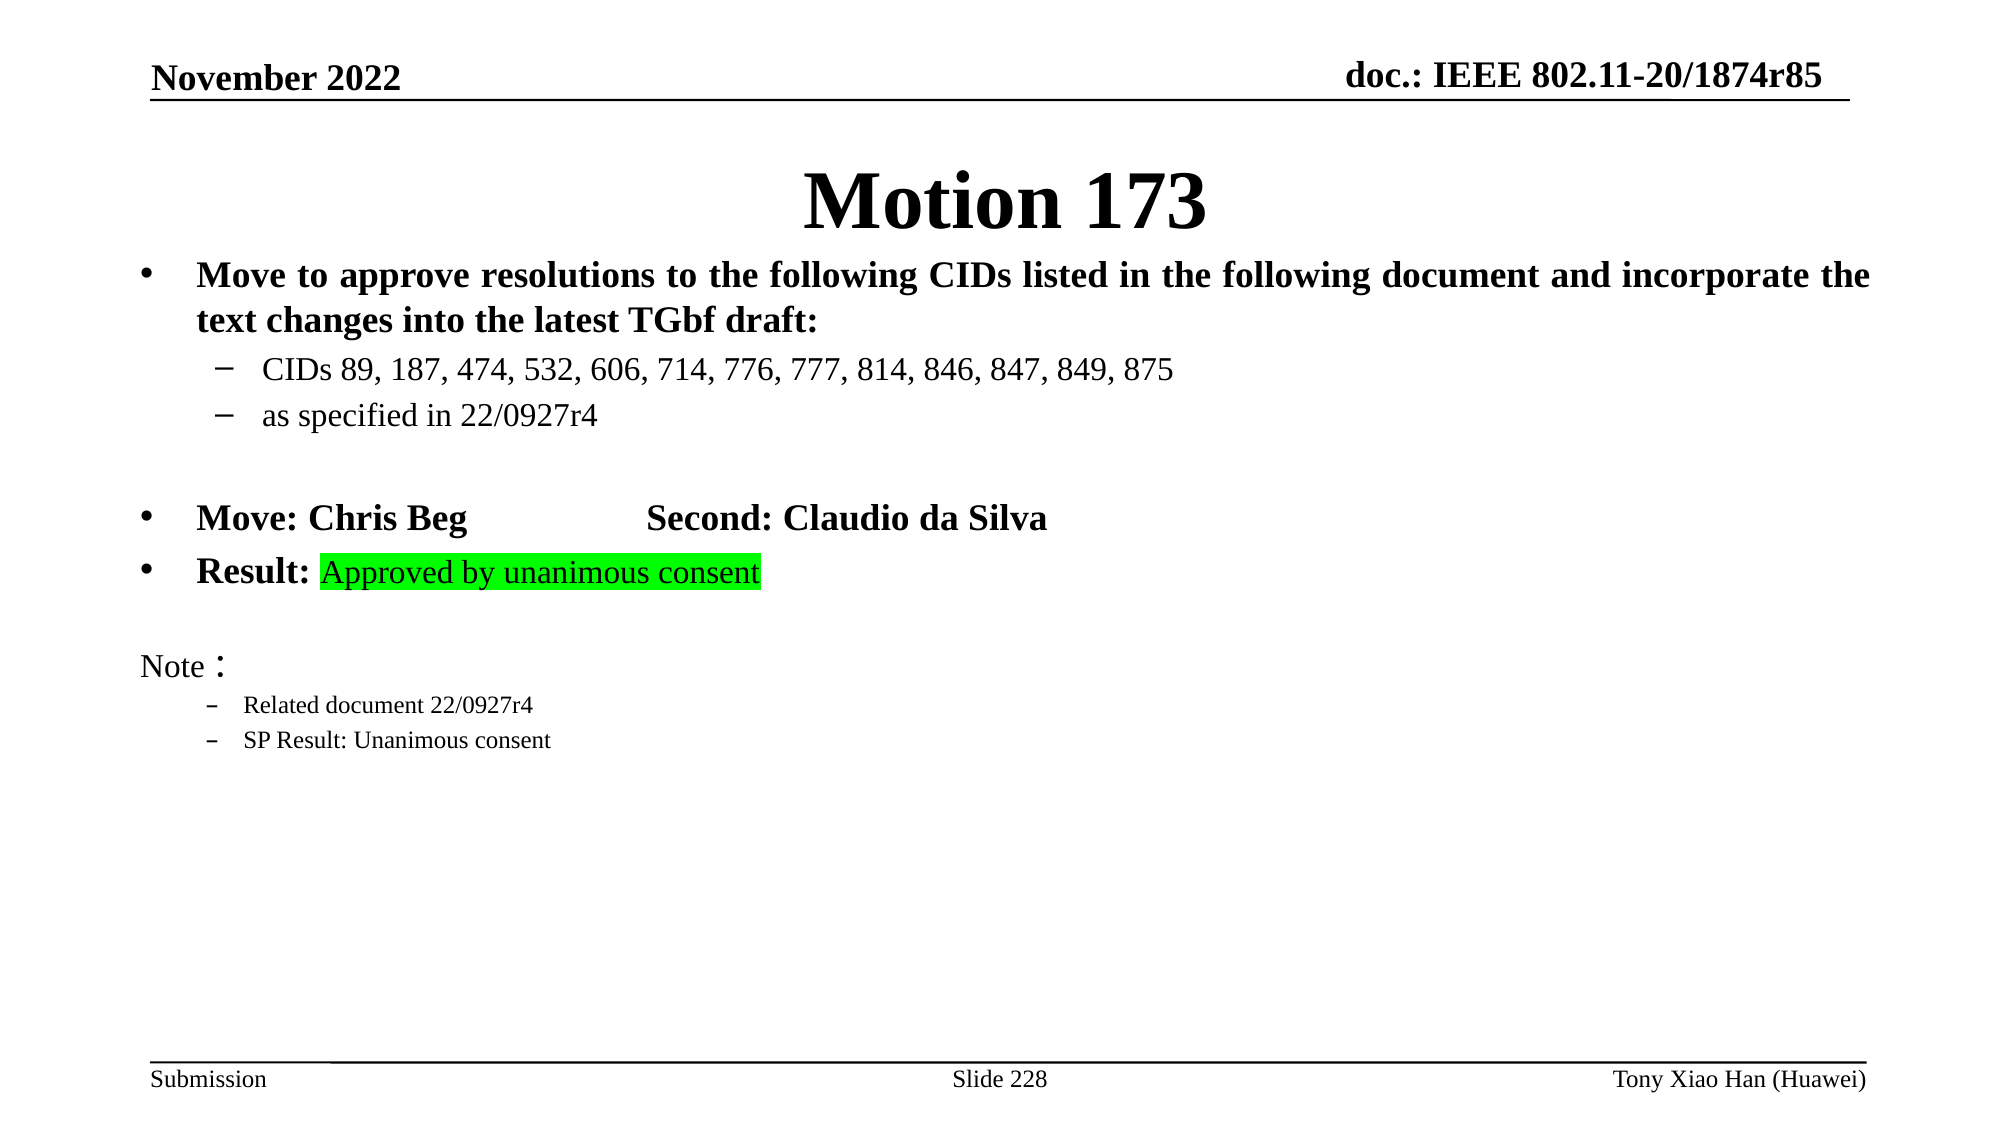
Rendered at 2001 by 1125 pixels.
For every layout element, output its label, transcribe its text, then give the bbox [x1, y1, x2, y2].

text_box Move to approve resolutions to the following CIDs listed in the following document and incorporate the text changes into the latest TGbf draft: CIDs 89, 187, 474, 532, 606, 714, 776, 777, 814, 846, 847, 849, 875 as specified in 22/0927r4 Move: Chris Beg Second: Claudio da Silva Result: Approved by unanimous consent Note： Related document 22/0927r4 SP Result: Unanimous consent [125, 212, 1888, 963]
text_box Motion 173 [368, 137, 1644, 212]
